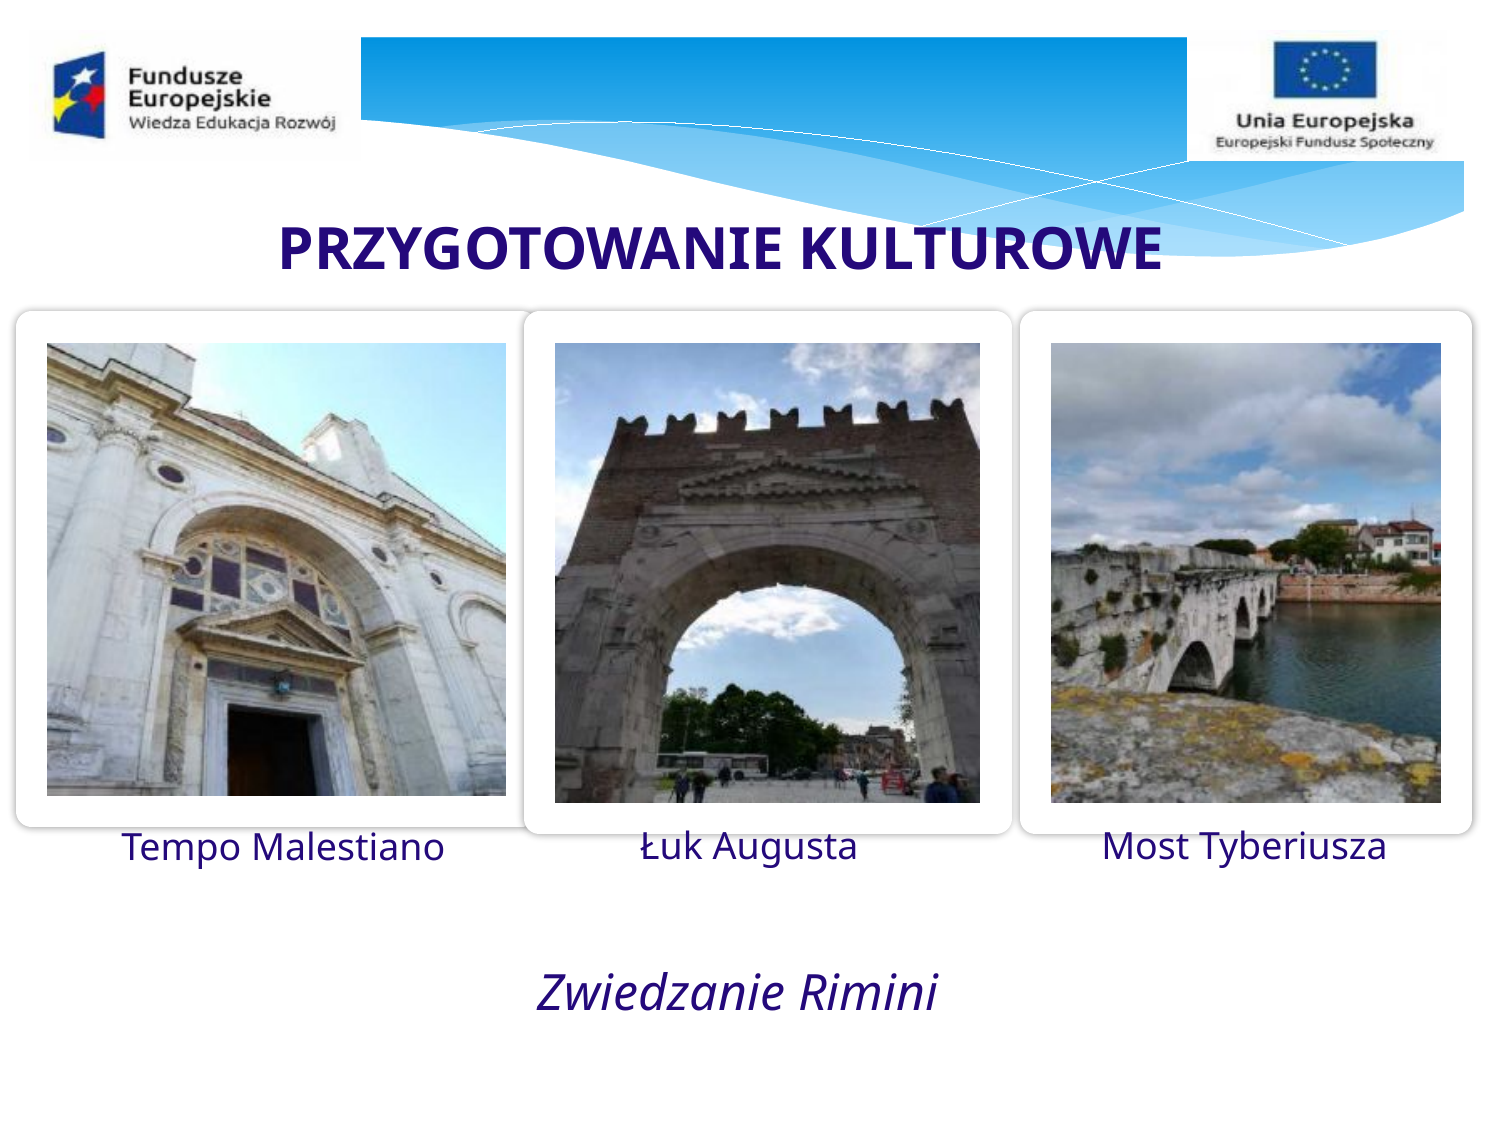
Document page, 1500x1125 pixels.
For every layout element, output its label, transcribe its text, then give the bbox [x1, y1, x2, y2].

text_box Łuk Augusta [625, 814, 957, 875]
picture [1186, 30, 1470, 162]
text_box Zwiedzanie Rimini [523, 953, 954, 1029]
text_box PRZYGOTOWANIE KULTUROWE [263, 203, 1180, 289]
text_box Most Tyberiusza [1086, 814, 1489, 945]
picture [1050, 342, 1442, 804]
picture [46, 342, 507, 796]
picture [554, 342, 981, 804]
picture [29, 30, 361, 162]
text_box Tempo Malestiano [106, 814, 485, 992]
